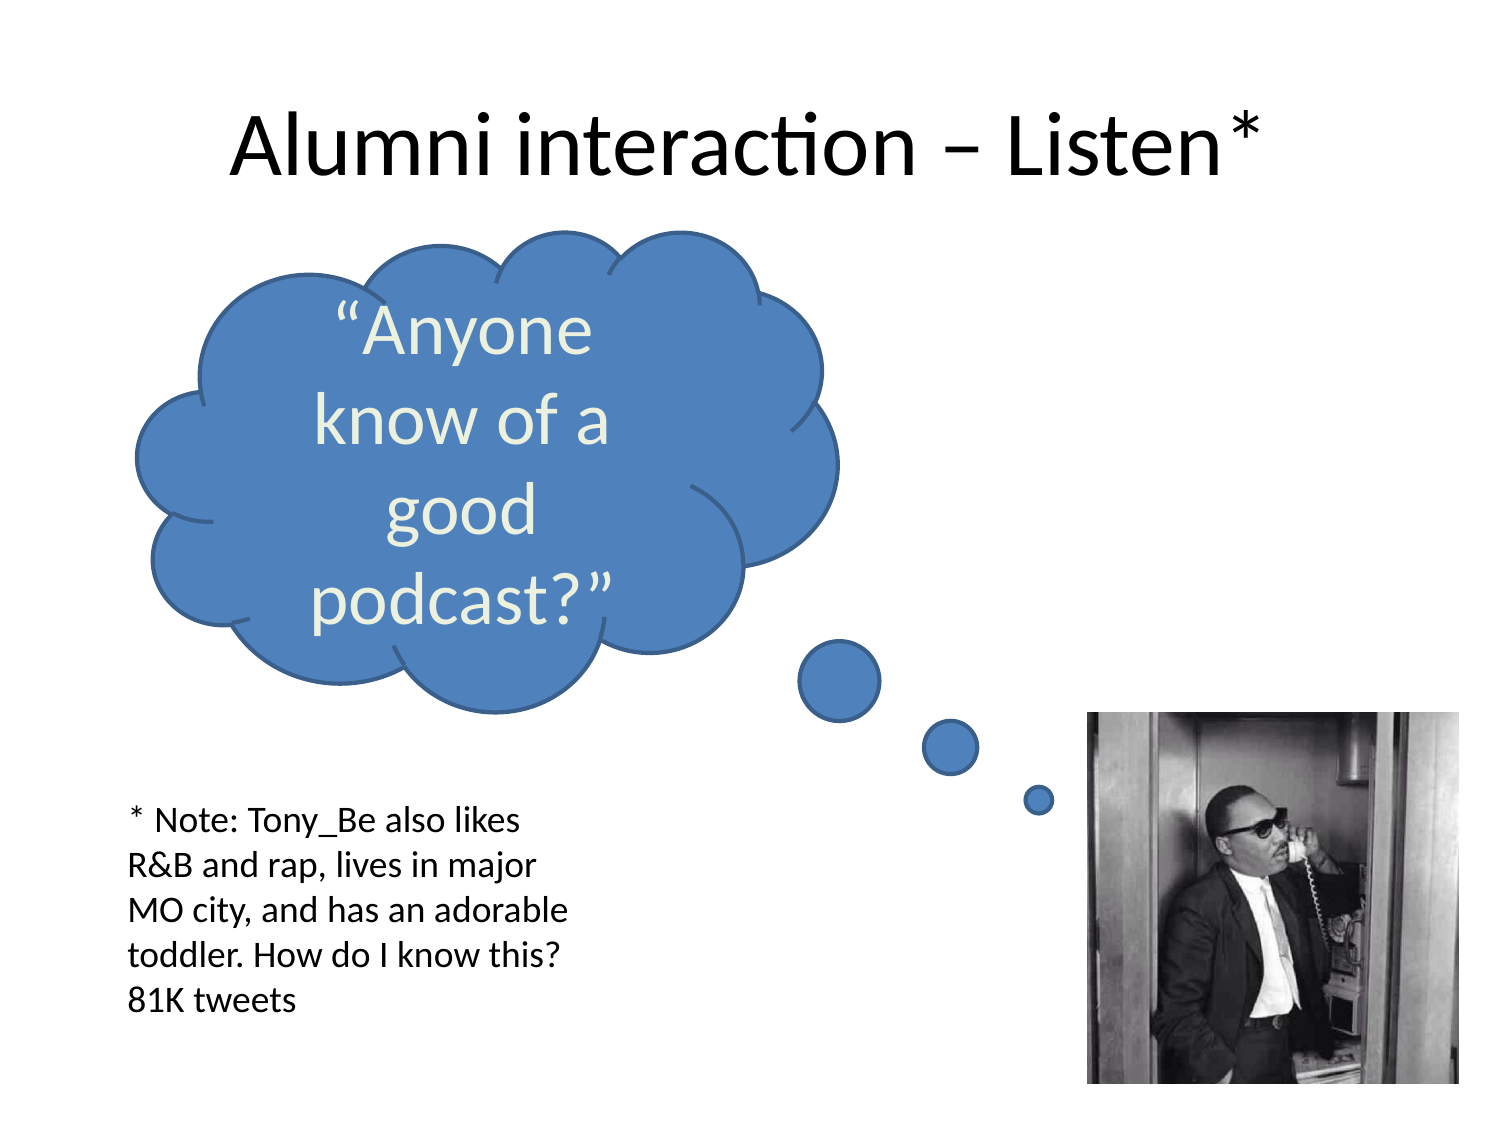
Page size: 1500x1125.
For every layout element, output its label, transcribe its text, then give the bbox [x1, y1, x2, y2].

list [1087, 712, 1459, 1084]
text_box “Anyone know of a good podcast?” [134, 230, 840, 715]
text_box “Anyone know of a good podcast?” [1023, 784, 1055, 816]
text_box * Note: Tony_Be also likes R&B and rap, lives in major MO city, and has an adorable toddler. How do I know this? 81K tweets [112, 787, 600, 1028]
text_box “Anyone know of a good podcast?” [797, 639, 882, 724]
text_box “Anyone know of a good podcast?” [921, 718, 980, 777]
title Alumni interaction – Listen* [75, 45, 1425, 233]
